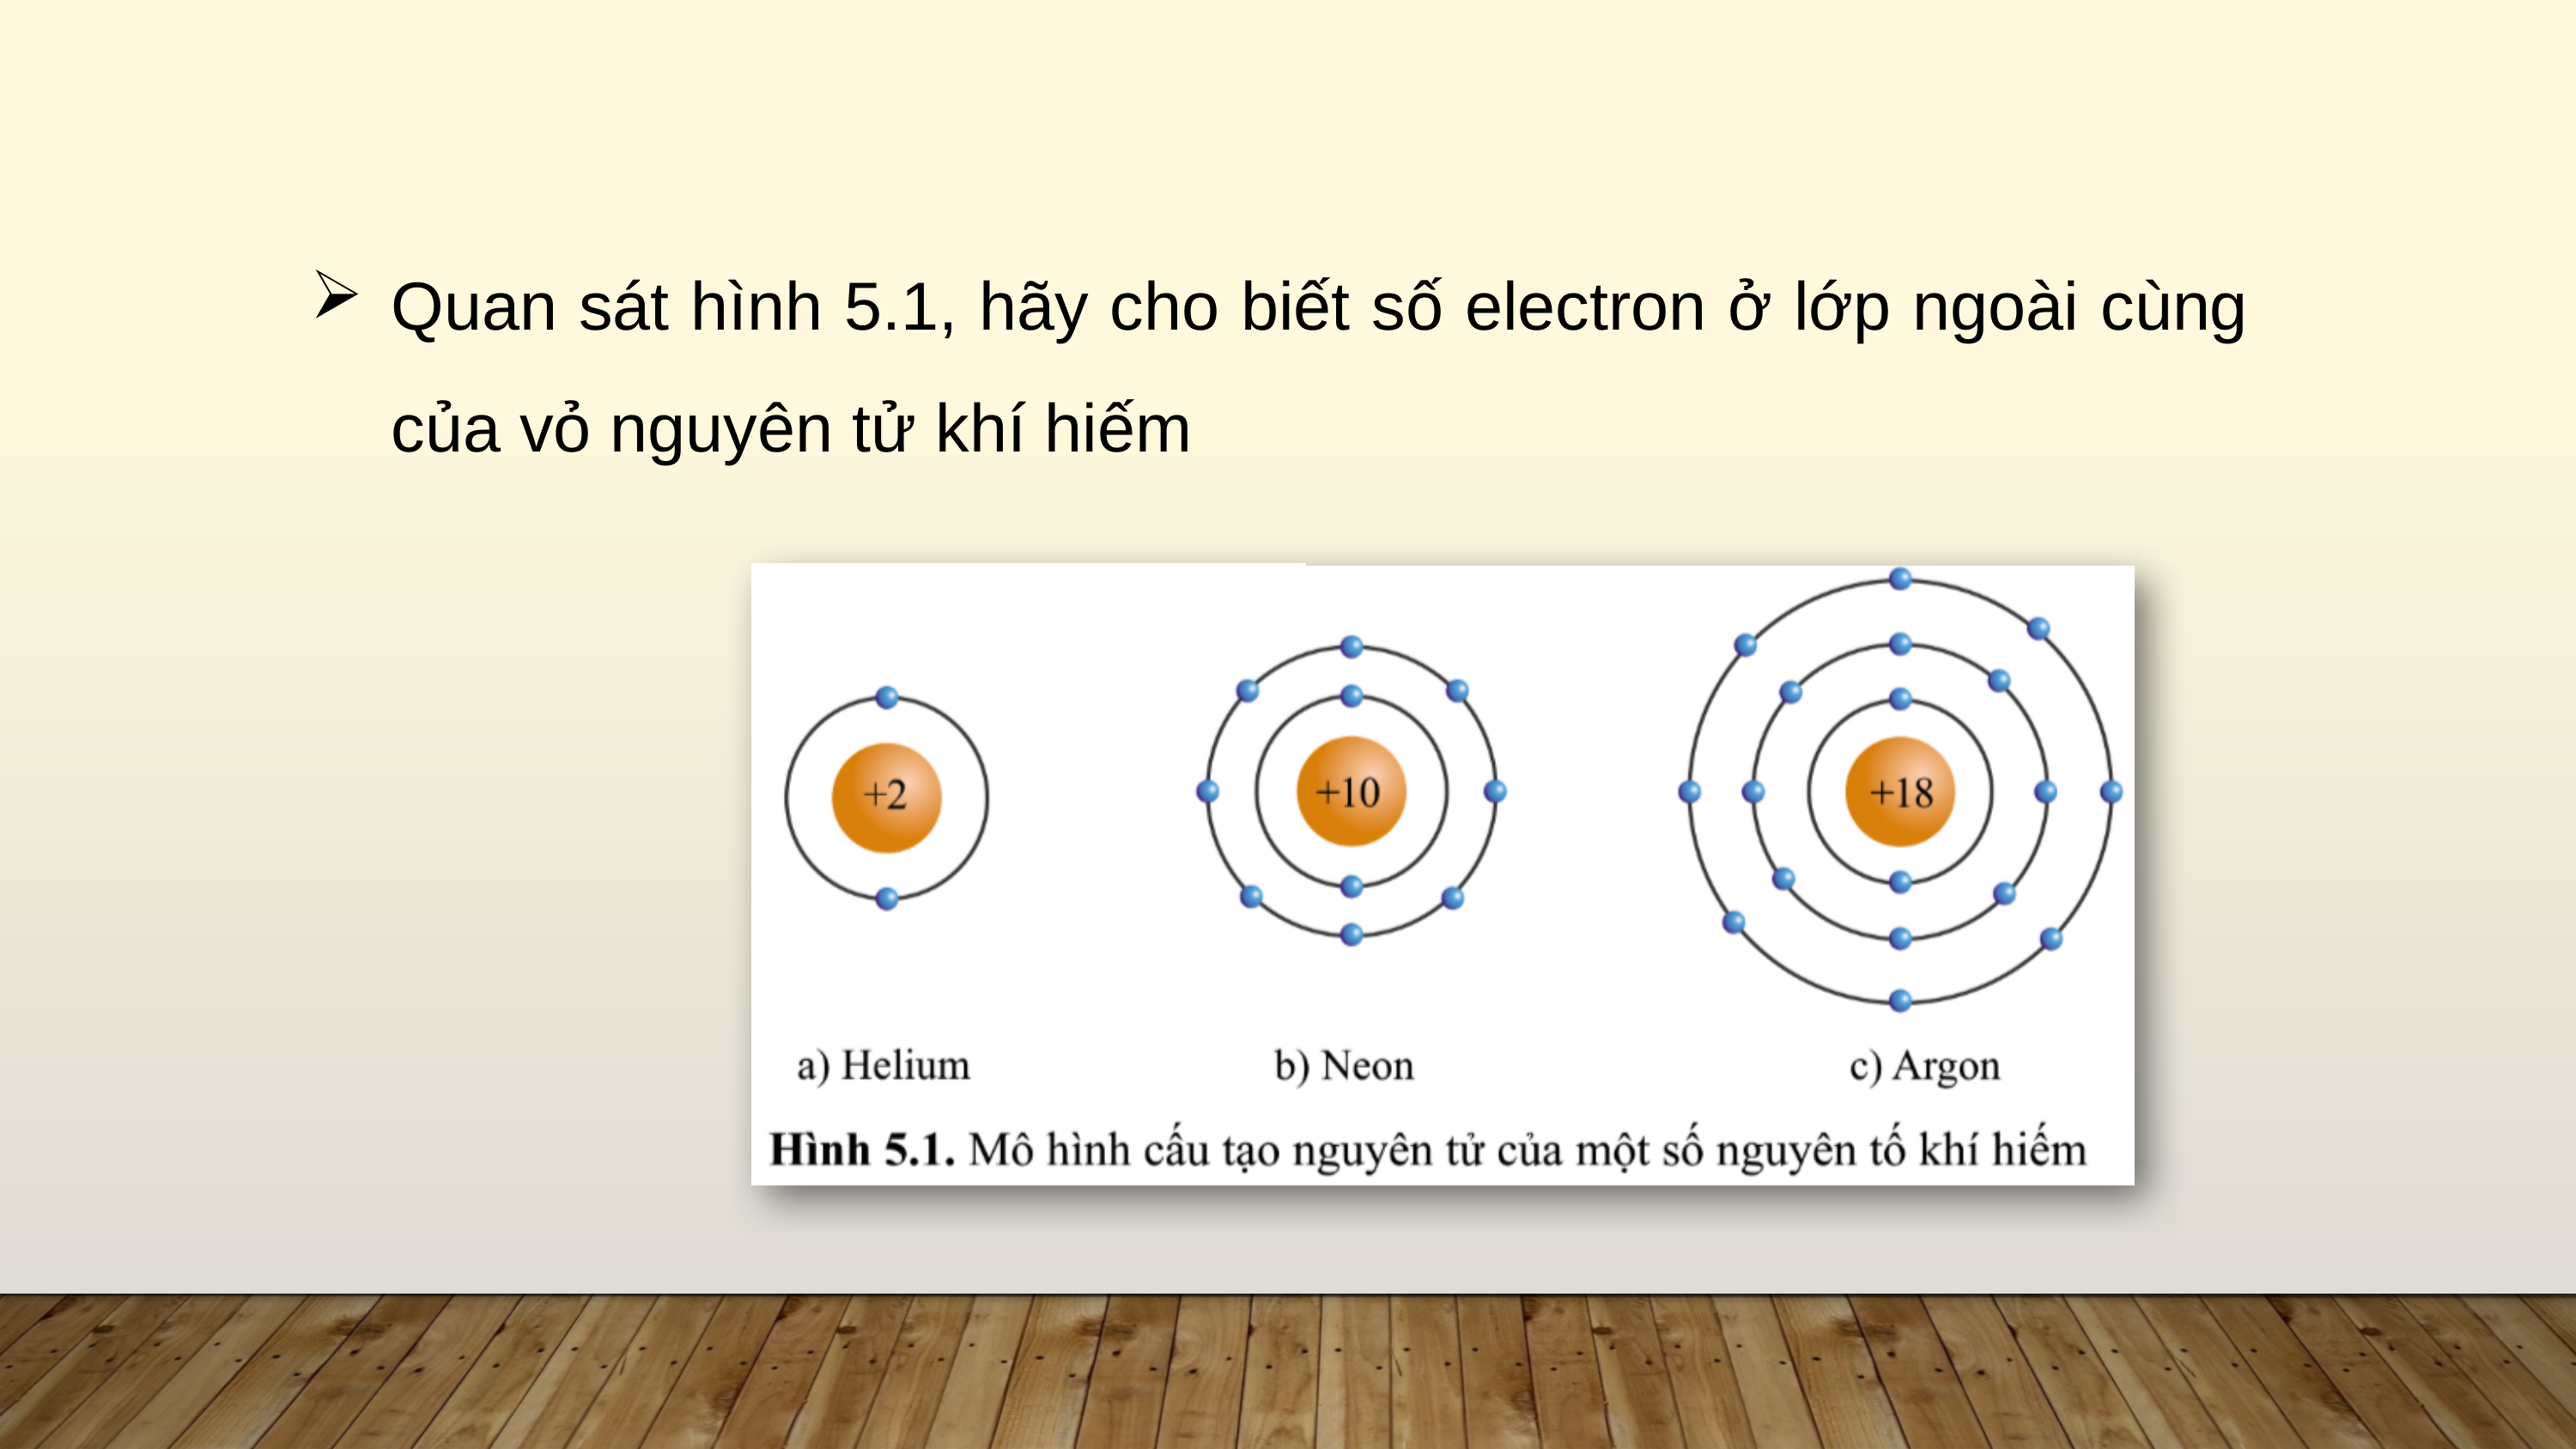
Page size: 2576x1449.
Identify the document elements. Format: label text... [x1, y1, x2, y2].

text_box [750, 562, 2135, 1185]
picture [0, 1294, 2576, 1449]
text_box Quan sát hình 5.1, hãy cho biết số electron ở lớp ngoài cùng của vỏ nguyên tử khí hiếm [298, 215, 2263, 472]
